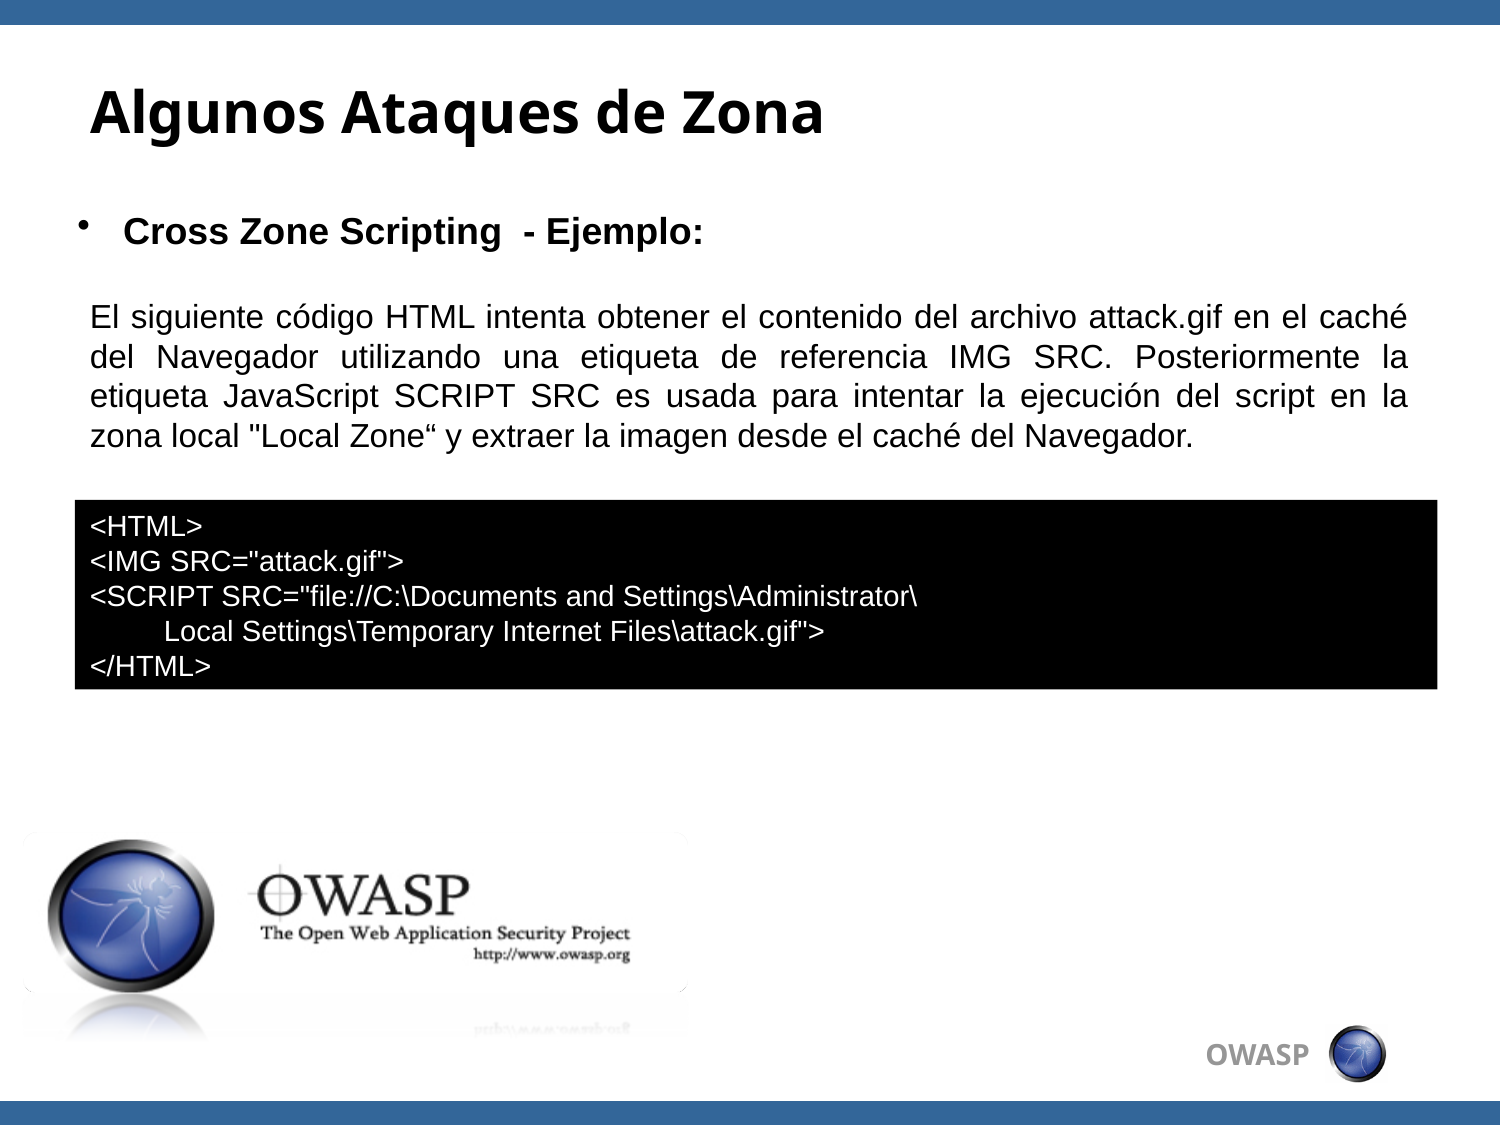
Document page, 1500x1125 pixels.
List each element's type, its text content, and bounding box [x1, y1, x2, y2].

text_box <HTML> <IMG SRC="attack.gif"> <SCRIPT SRC="file://C:\Documents and Settings\Administrator\ Local Settings\Temporary Internet Files\attack.gif"> </HTML> [74, 499, 1438, 690]
picture [18, 831, 693, 1076]
title Algunos Ataques de Zona [74, 44, 1426, 176]
text_box Cross Zone Scripting - Ejemplo: [62, 199, 1375, 260]
text_box El siguiente código HTML intenta obtener el contenido del archivo attack.gif en el caché del Navegador utilizando una etiqueta de referencia IMG SRC. Posteriormente la etiqueta JavaScript SCRIPT SRC es usada para intentar la ejecución del script en la zona local "Local Zone“ y extraer la imagen desde el caché del Navegador. [74, 287, 1425, 462]
picture [1325, 1024, 1388, 1083]
